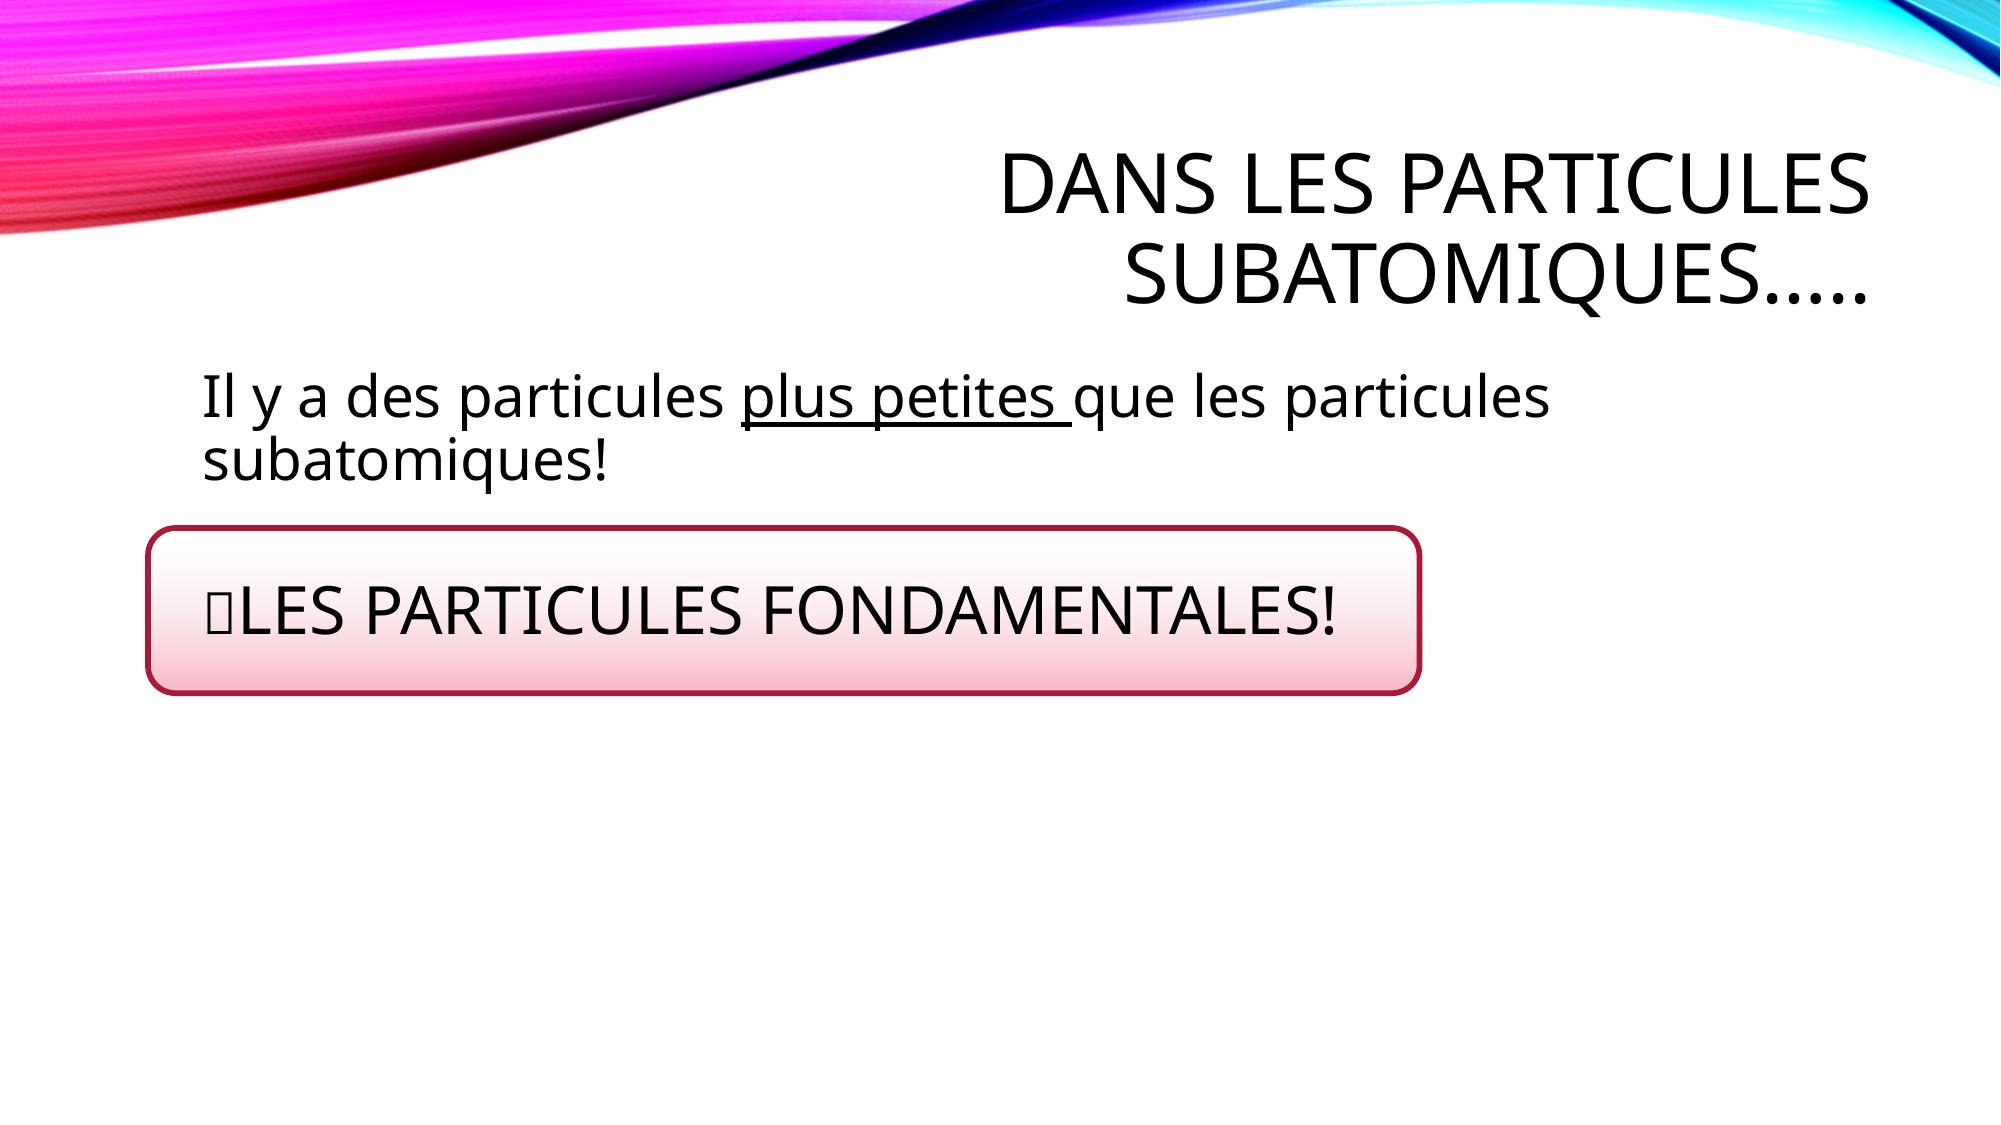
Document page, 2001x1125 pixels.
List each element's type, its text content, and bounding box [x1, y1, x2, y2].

title Dans Les particules subatomiques….. [474, 125, 1888, 338]
list Il y a des particules plus petites que les particules subatomiques! LES PARTICULES FONDAMENTALES! [112, 360, 1888, 1021]
picture [1890, 0, 2000, 75]
picture [1910, 0, 2000, 45]
picture [0, 0, 2000, 237]
